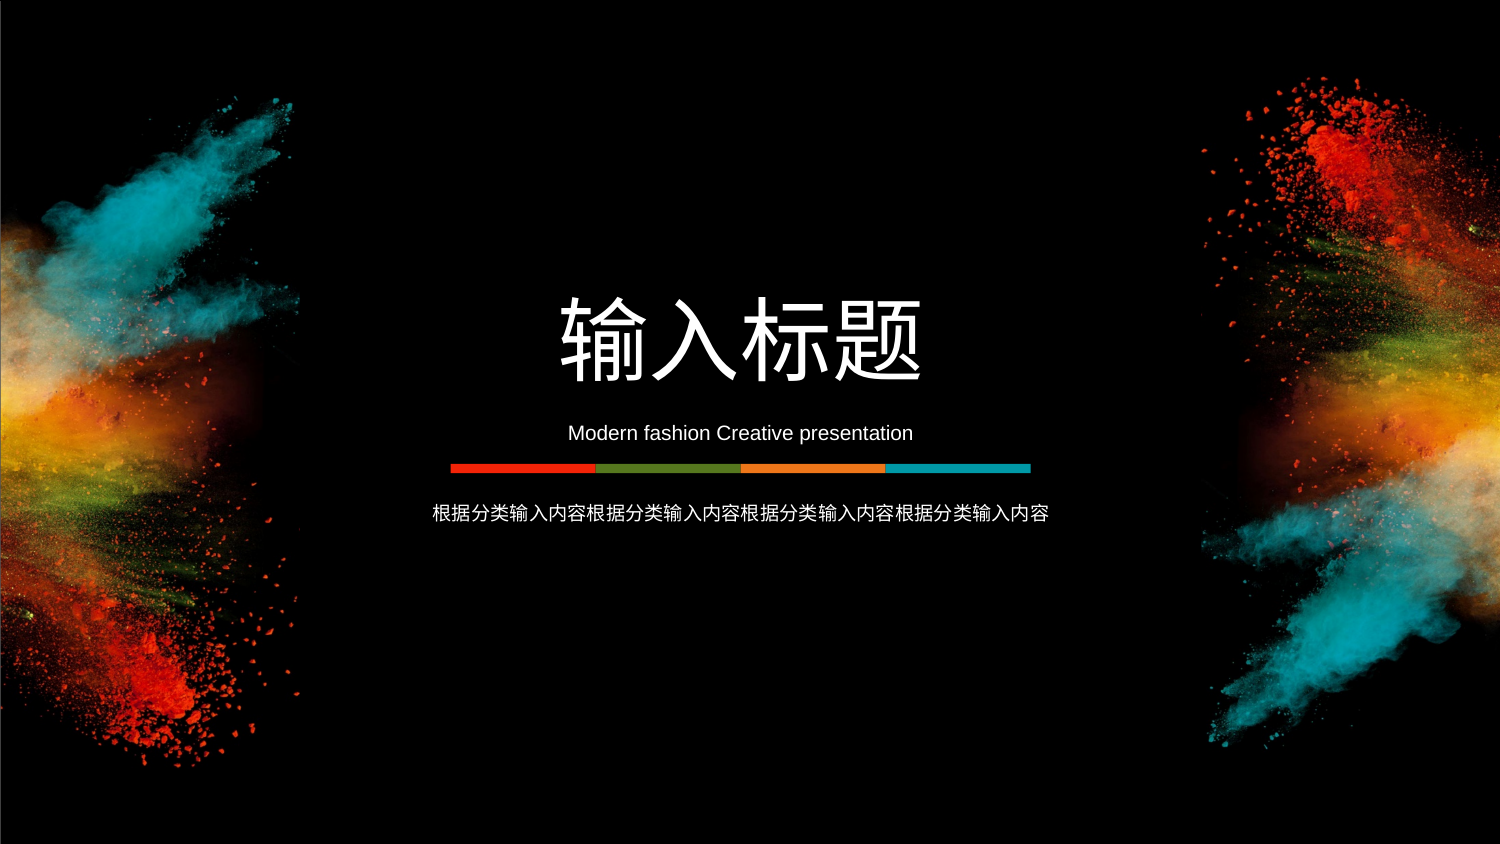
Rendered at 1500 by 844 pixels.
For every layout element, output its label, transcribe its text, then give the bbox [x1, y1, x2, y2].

text_box 输入标题 [572, 275, 928, 401]
picture [928, 1, 1500, 844]
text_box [450, 463, 1031, 474]
picture [0, 2, 572, 844]
text_box 根据分类输入内容根据分类输入内容根据分类输入内容根据分类输入内容 [572, 494, 928, 532]
text_box Modern fashion Creative presentation [572, 412, 928, 452]
